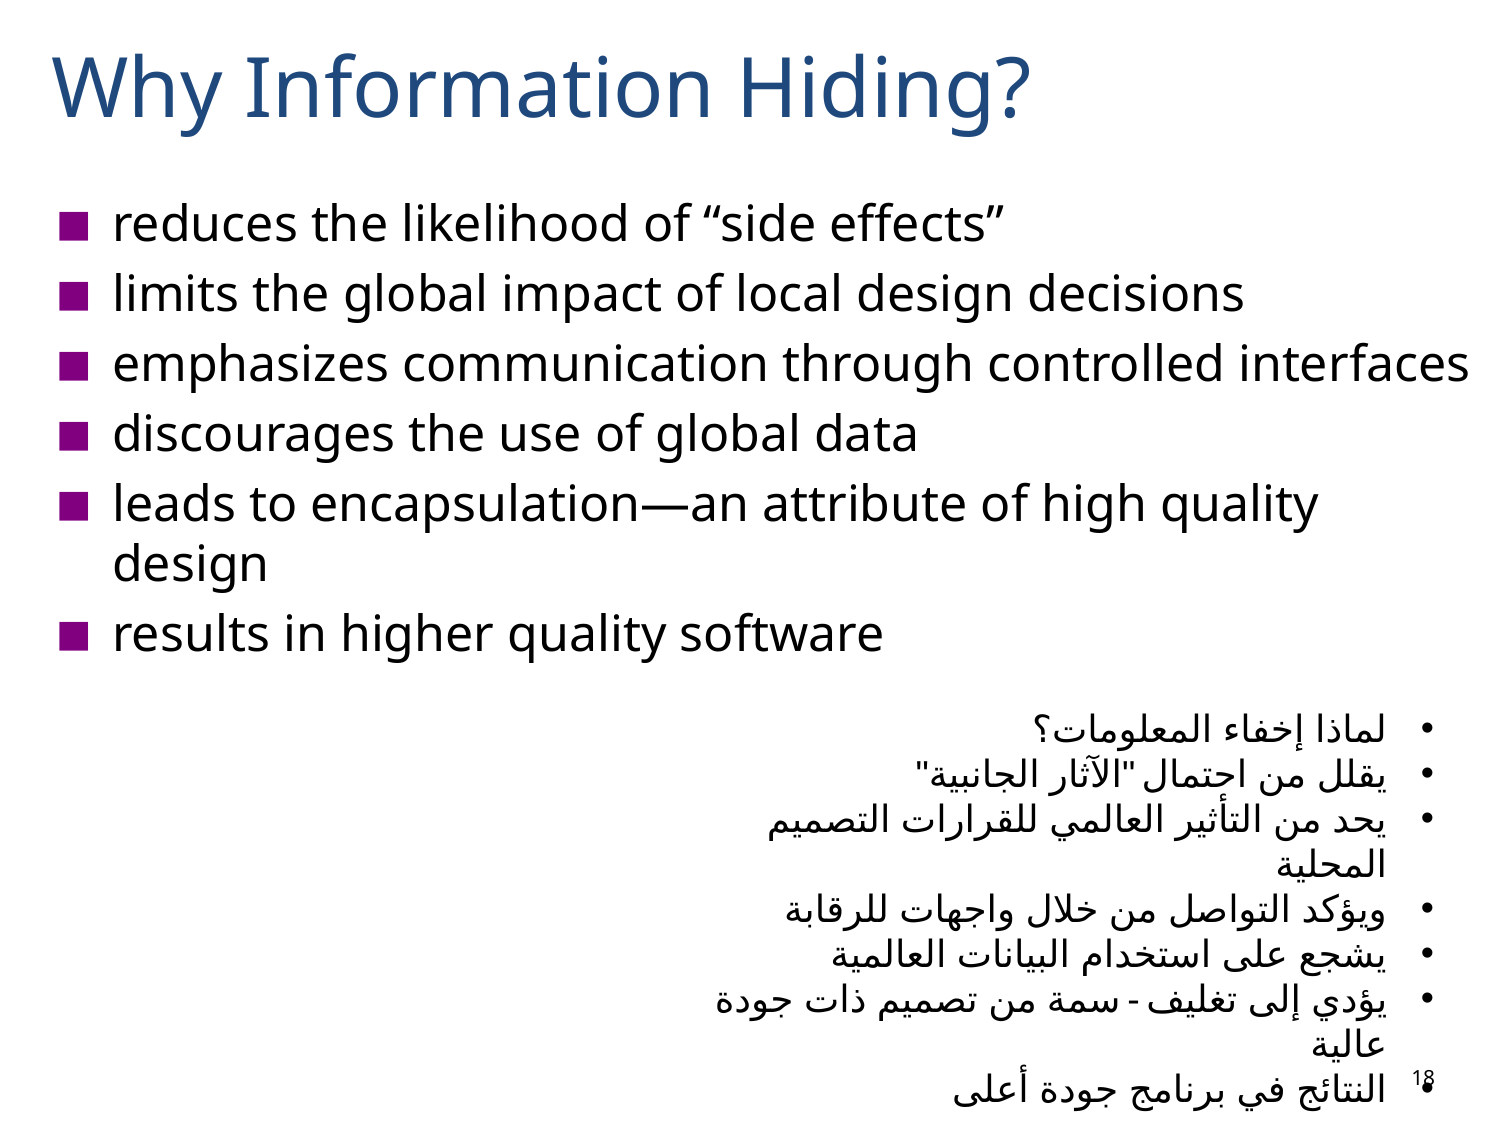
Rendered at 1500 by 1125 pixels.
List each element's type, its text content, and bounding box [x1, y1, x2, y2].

title Why Information Hiding? [36, 30, 1100, 137]
list reduces the likelihood of “side effects” limits the global impact of local design decisions emphasizes communication through controlled interfaces discourages the use of global data leads to encapsulation—an attribute of high quality design results in higher quality software [41, 184, 1500, 835]
text_box لماذا إخفاء المعلومات؟ يقلل من احتمال "الآثار الجانبية" يحد من التأثير العالمي للقرارات التصميم المحلية ويؤكد التواصل من خلال واجهات للرقابة يشجع على استخدام البيانات العالمية يؤدي إلى تغليف - سمة من تصميم ذات جودة عالية النتائج في برنامج جودة أعلى [698, 697, 1449, 1118]
